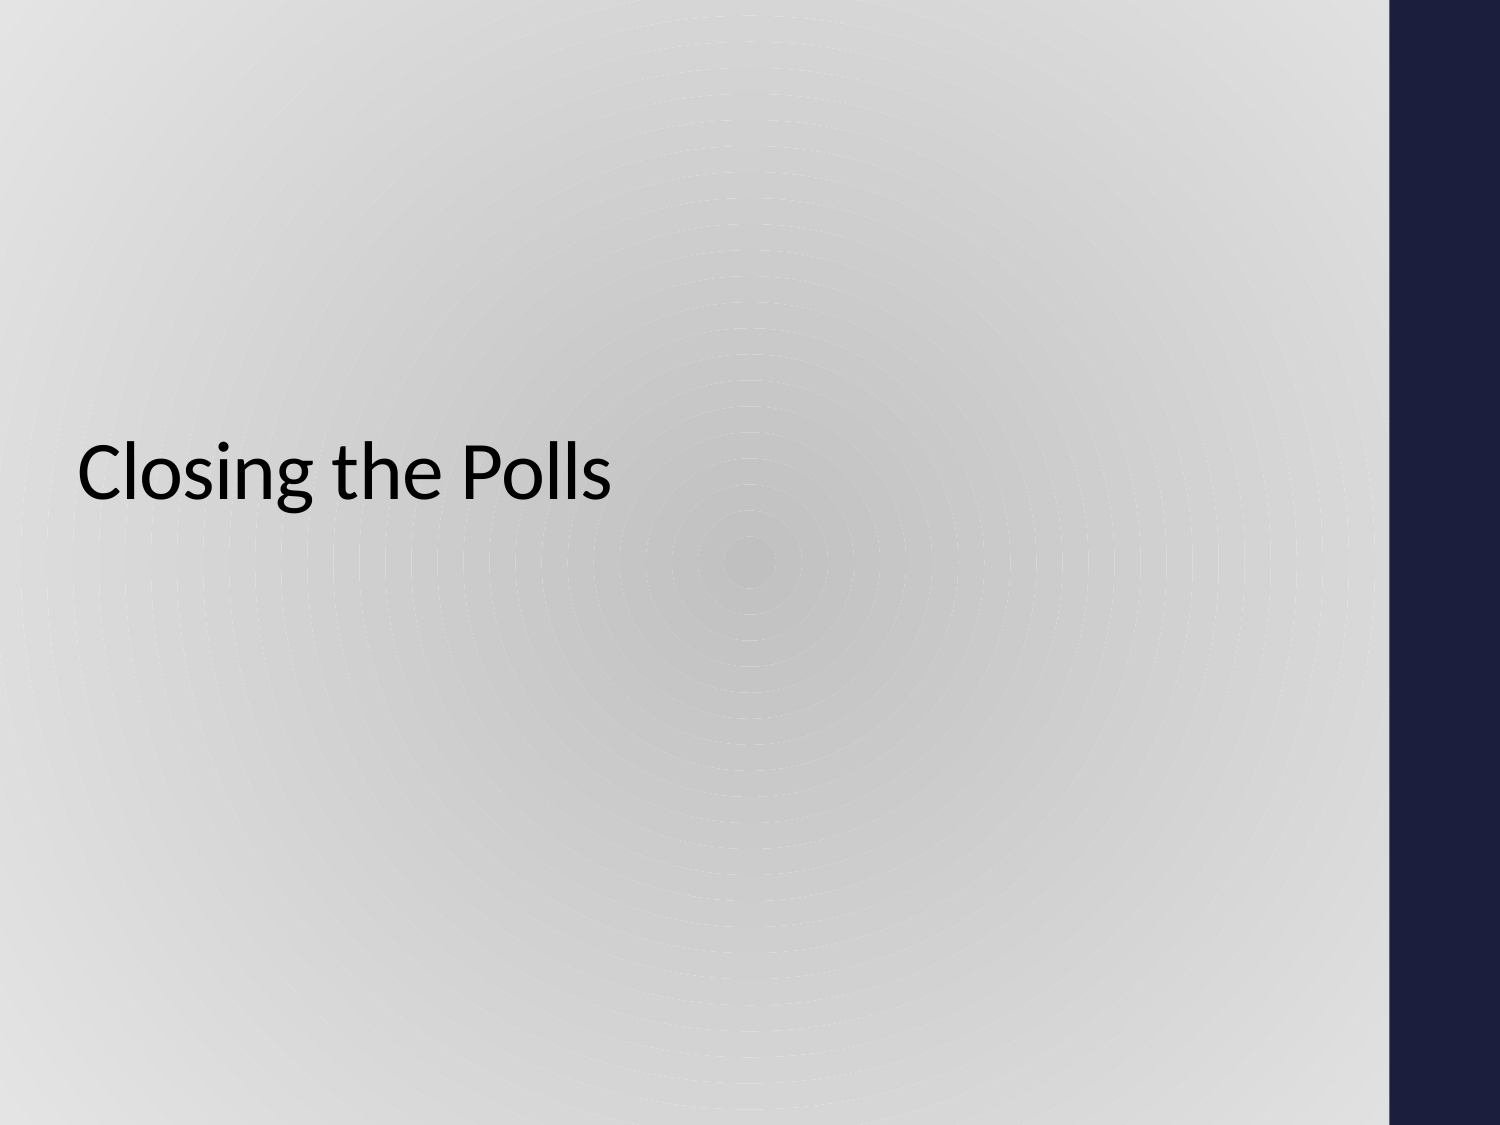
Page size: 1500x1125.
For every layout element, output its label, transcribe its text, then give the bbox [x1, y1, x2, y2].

title Closing the Polls [62, 275, 1348, 525]
